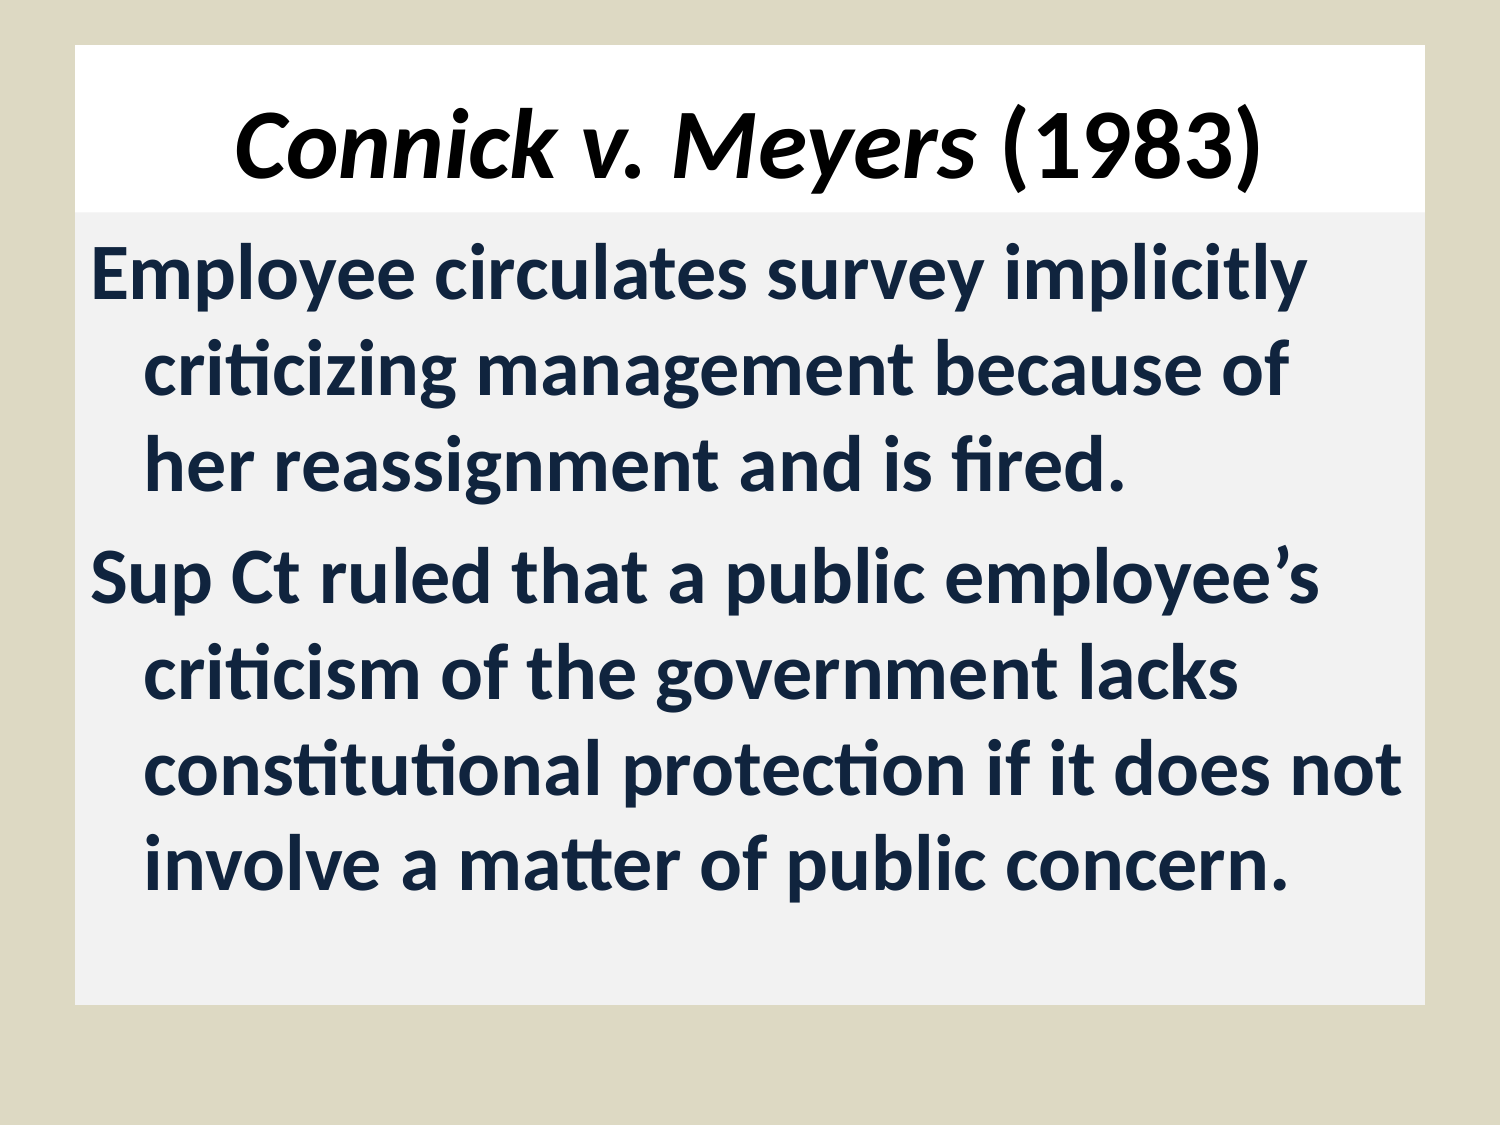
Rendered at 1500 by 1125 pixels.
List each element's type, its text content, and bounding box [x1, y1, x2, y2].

title Connick v. Meyers (1983) [75, 45, 1425, 212]
list Employee circulates survey implicitly criticizing management because of her reassignment and is fired. Sup Ct ruled that a public employee’s criticism of the government lacks constitutional protection if it does not involve a matter of public concern. [75, 212, 1425, 1005]
